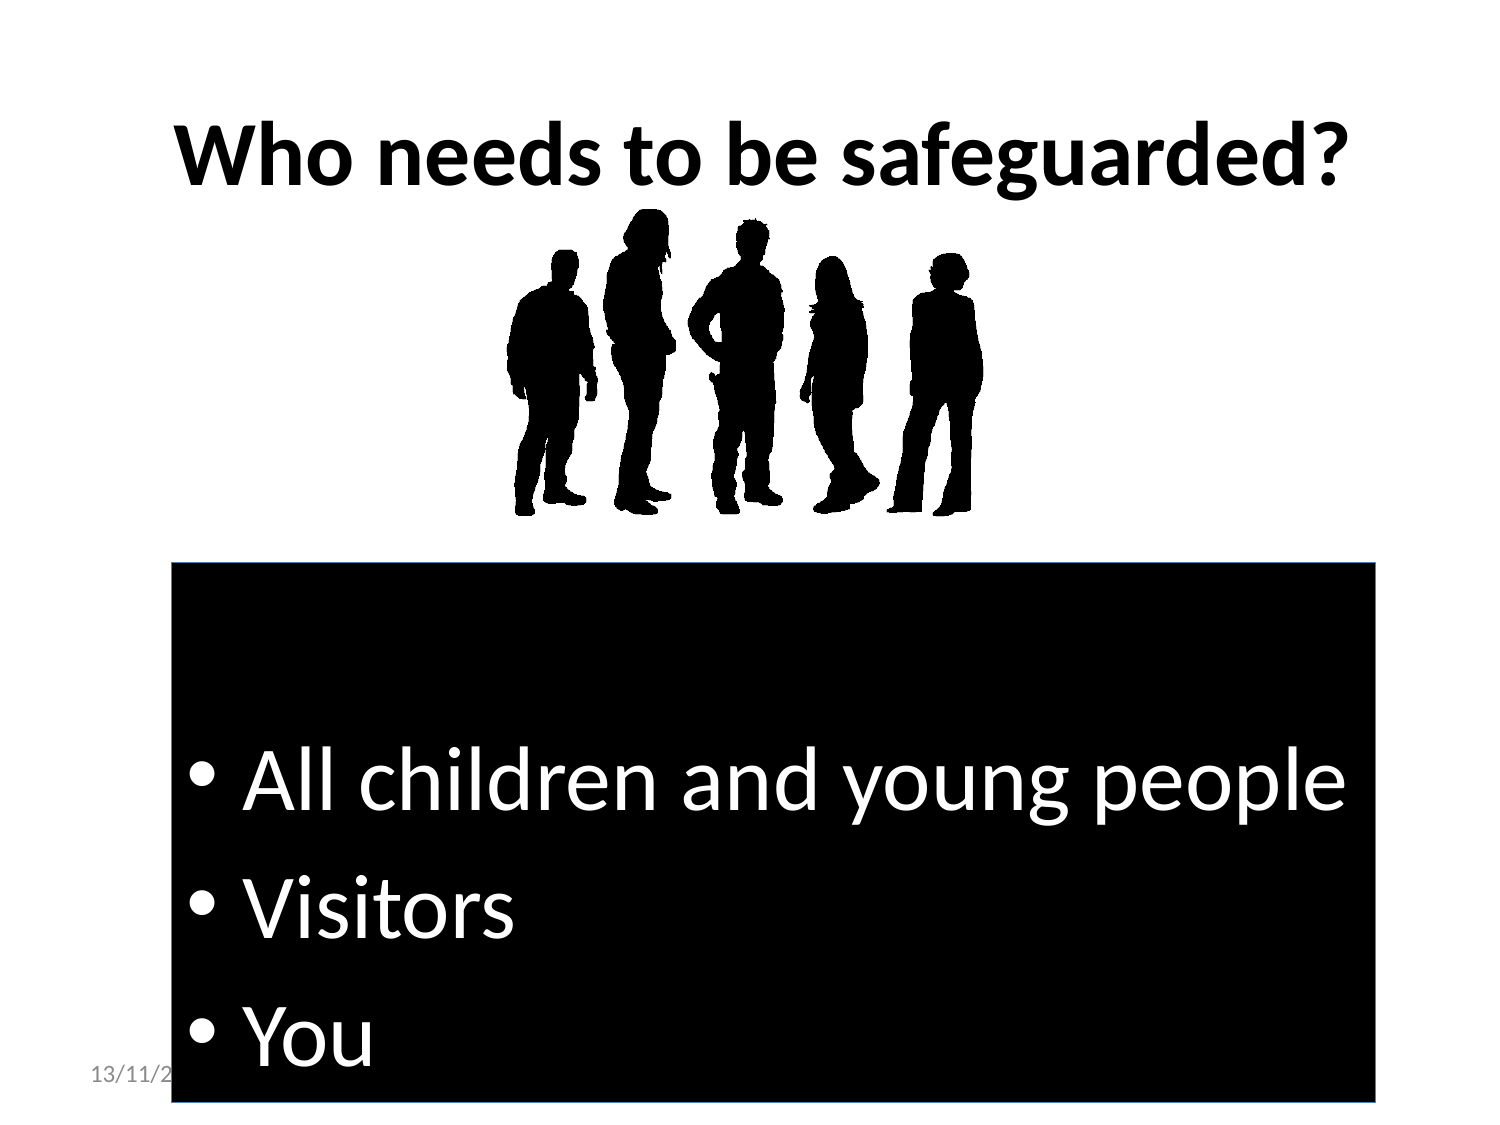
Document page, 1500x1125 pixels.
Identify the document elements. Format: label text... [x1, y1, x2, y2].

list All children and young people Visitors You [171, 562, 1376, 1103]
picture [489, 195, 997, 526]
title Who needs to be safeguarded? [88, 54, 1439, 243]
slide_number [75, 1042, 425, 1103]
